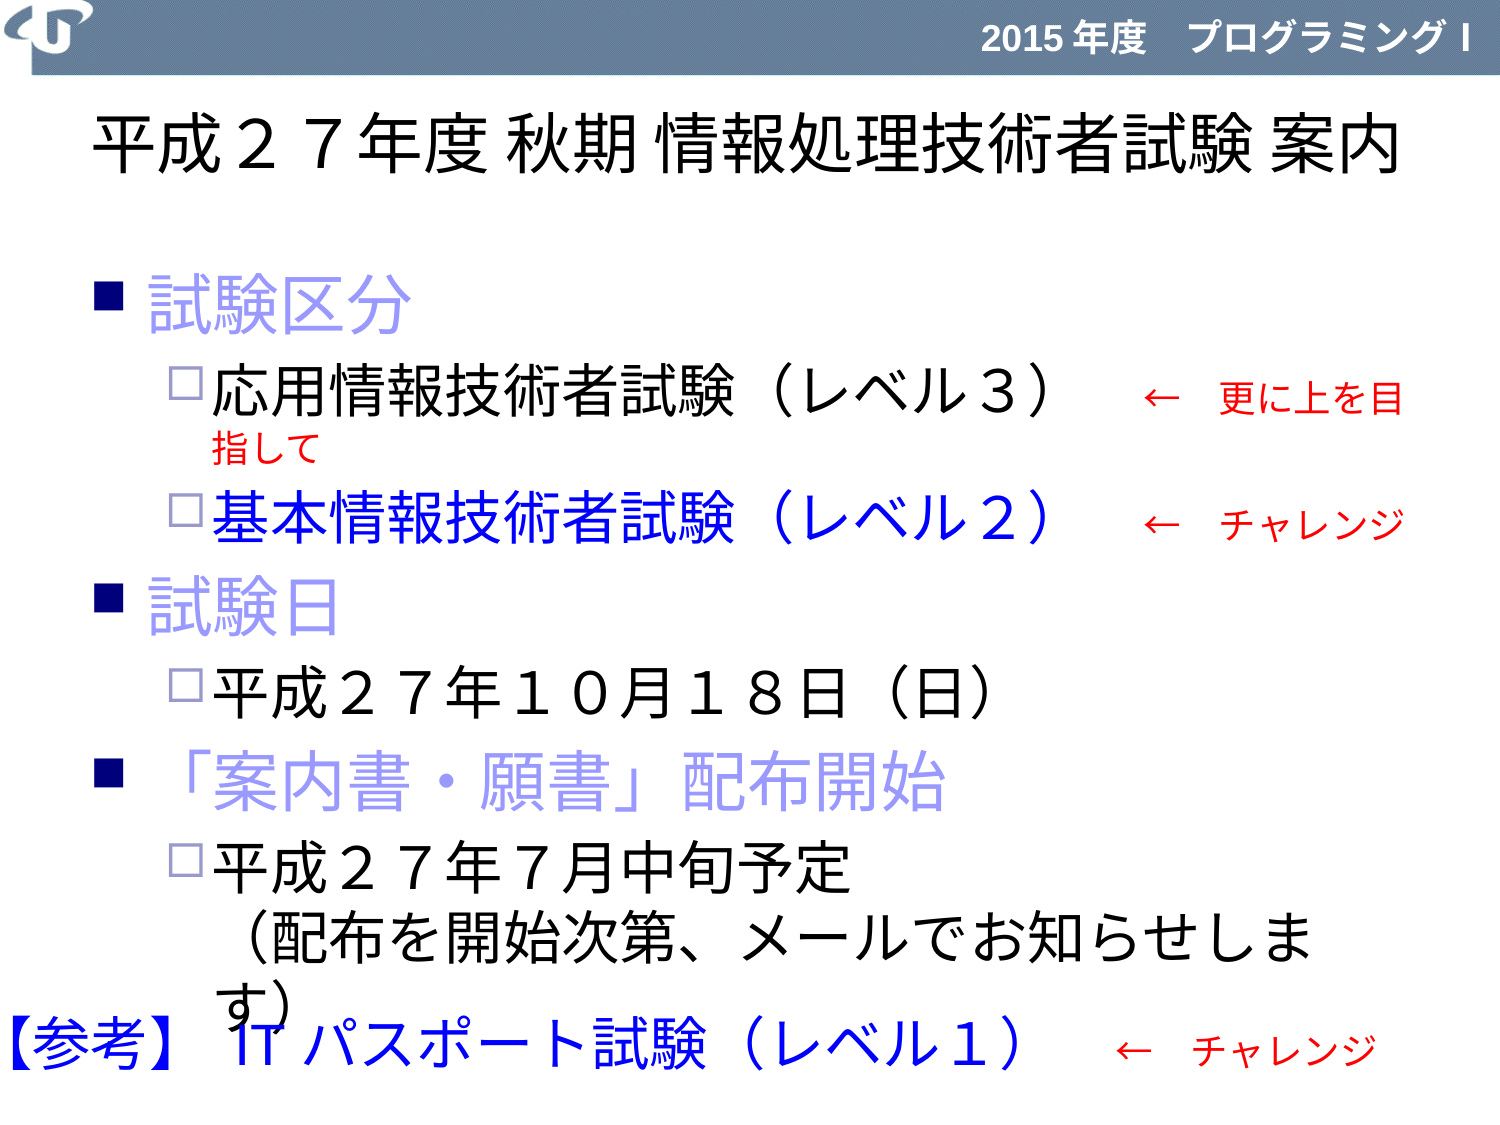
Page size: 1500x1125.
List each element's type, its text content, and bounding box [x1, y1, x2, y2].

list 試験区分 応用情報技術者試験（レベル３） ← 更に上を目指して 基本情報技術者試験（レベル２） ← チャレンジ 試験日 平成２７年１０月１８日（日） 「案内書・願書」配布開始 平成２７年７月中旬予定 （配布を開始次第、メールでお知らせします） [75, 255, 1425, 977]
picture [0, 0, 1500, 1125]
text_box 【参考】 ITパスポート試験（レベル１） ← チャレンジ [0, 999, 1393, 1085]
title 平成２７年度 秋期 情報処理技術者試験 案内 [75, 75, 1425, 208]
